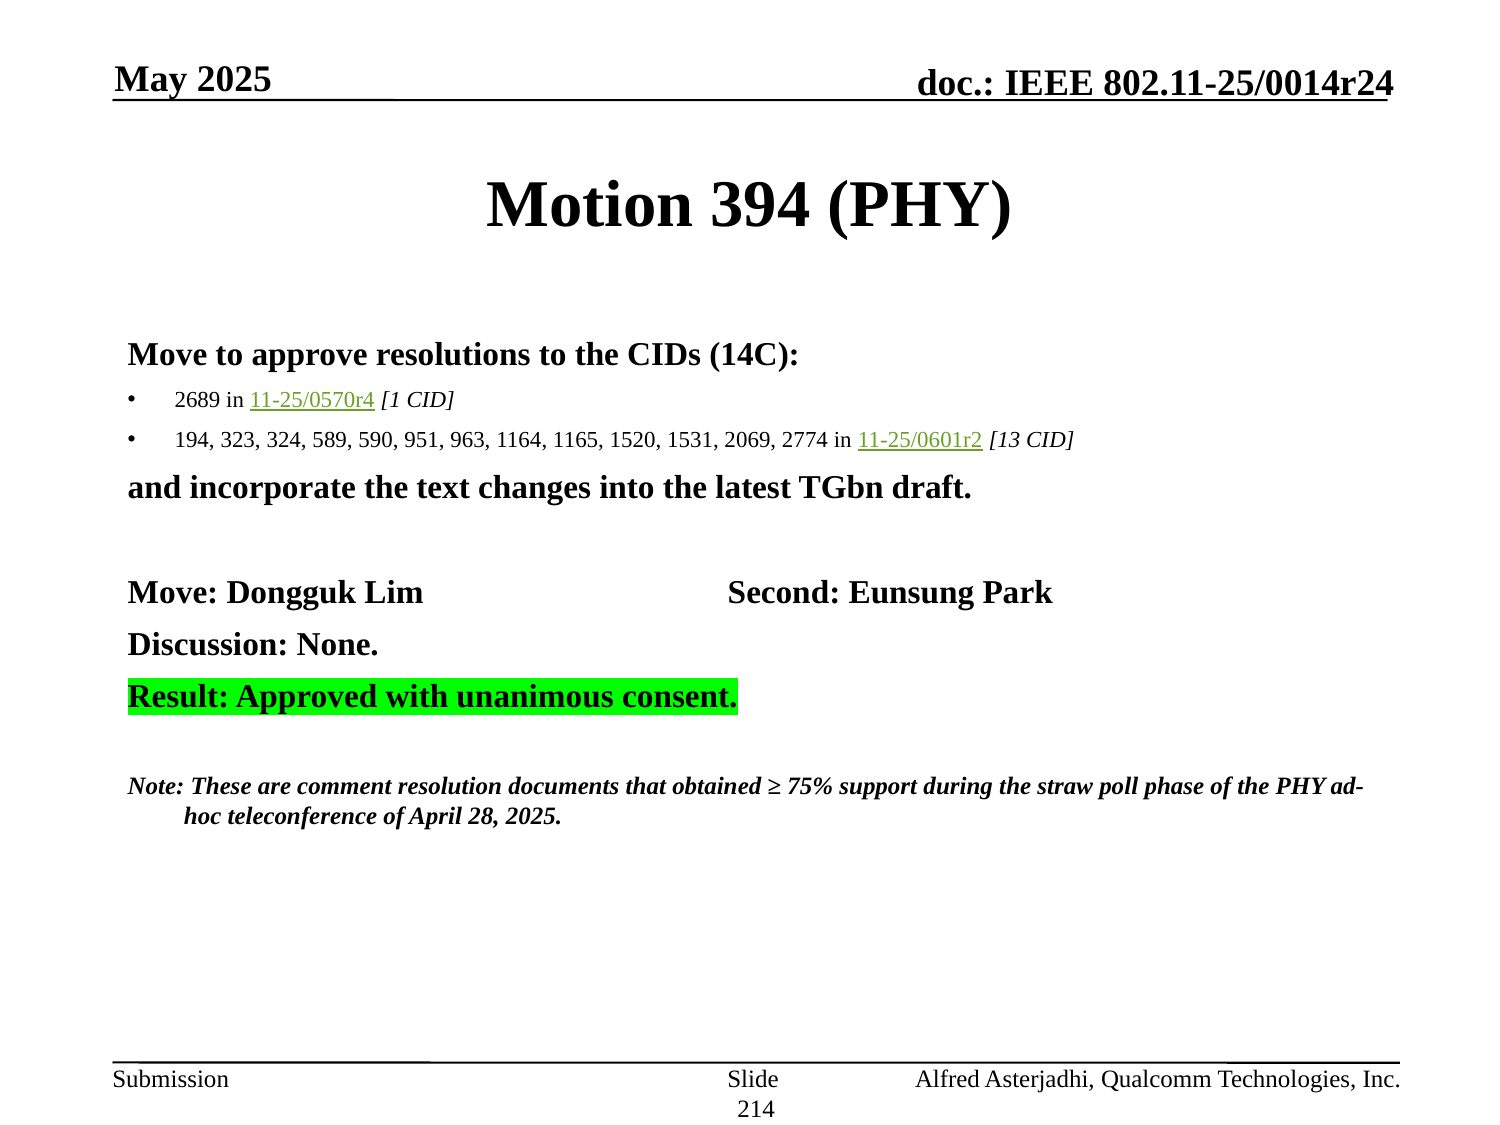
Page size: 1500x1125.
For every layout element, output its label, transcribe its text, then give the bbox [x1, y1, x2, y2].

slide_number Slide 214 [712, 1061, 800, 1123]
footer Alfred Asterjadhi, Qualcomm Technologies, Inc. [878, 1061, 1402, 1093]
title Motion 394 (PHY) [112, 112, 1388, 288]
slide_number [114, 54, 423, 100]
list Move to approve resolutions to the CIDs (14C): 2689 in 11-25/0570r4 [1 CID] 194, 323, 324, 589, 590, 951, 963, 1164, 1165, 1520, 1531, 2069, 2774 in 11-25/0601r2 [13 CID] and incorporate the text changes into the latest TGbn draft. Move: Dongguk Lim Second: Eunsung Park Discussion: None. Result: Approved with unanimous consent. Note: These are comment resolution documents that obtained ≥ 75% support during the straw poll phase of the PHY ad-hoc teleconference of April 28, 2025. [112, 324, 1388, 1063]
